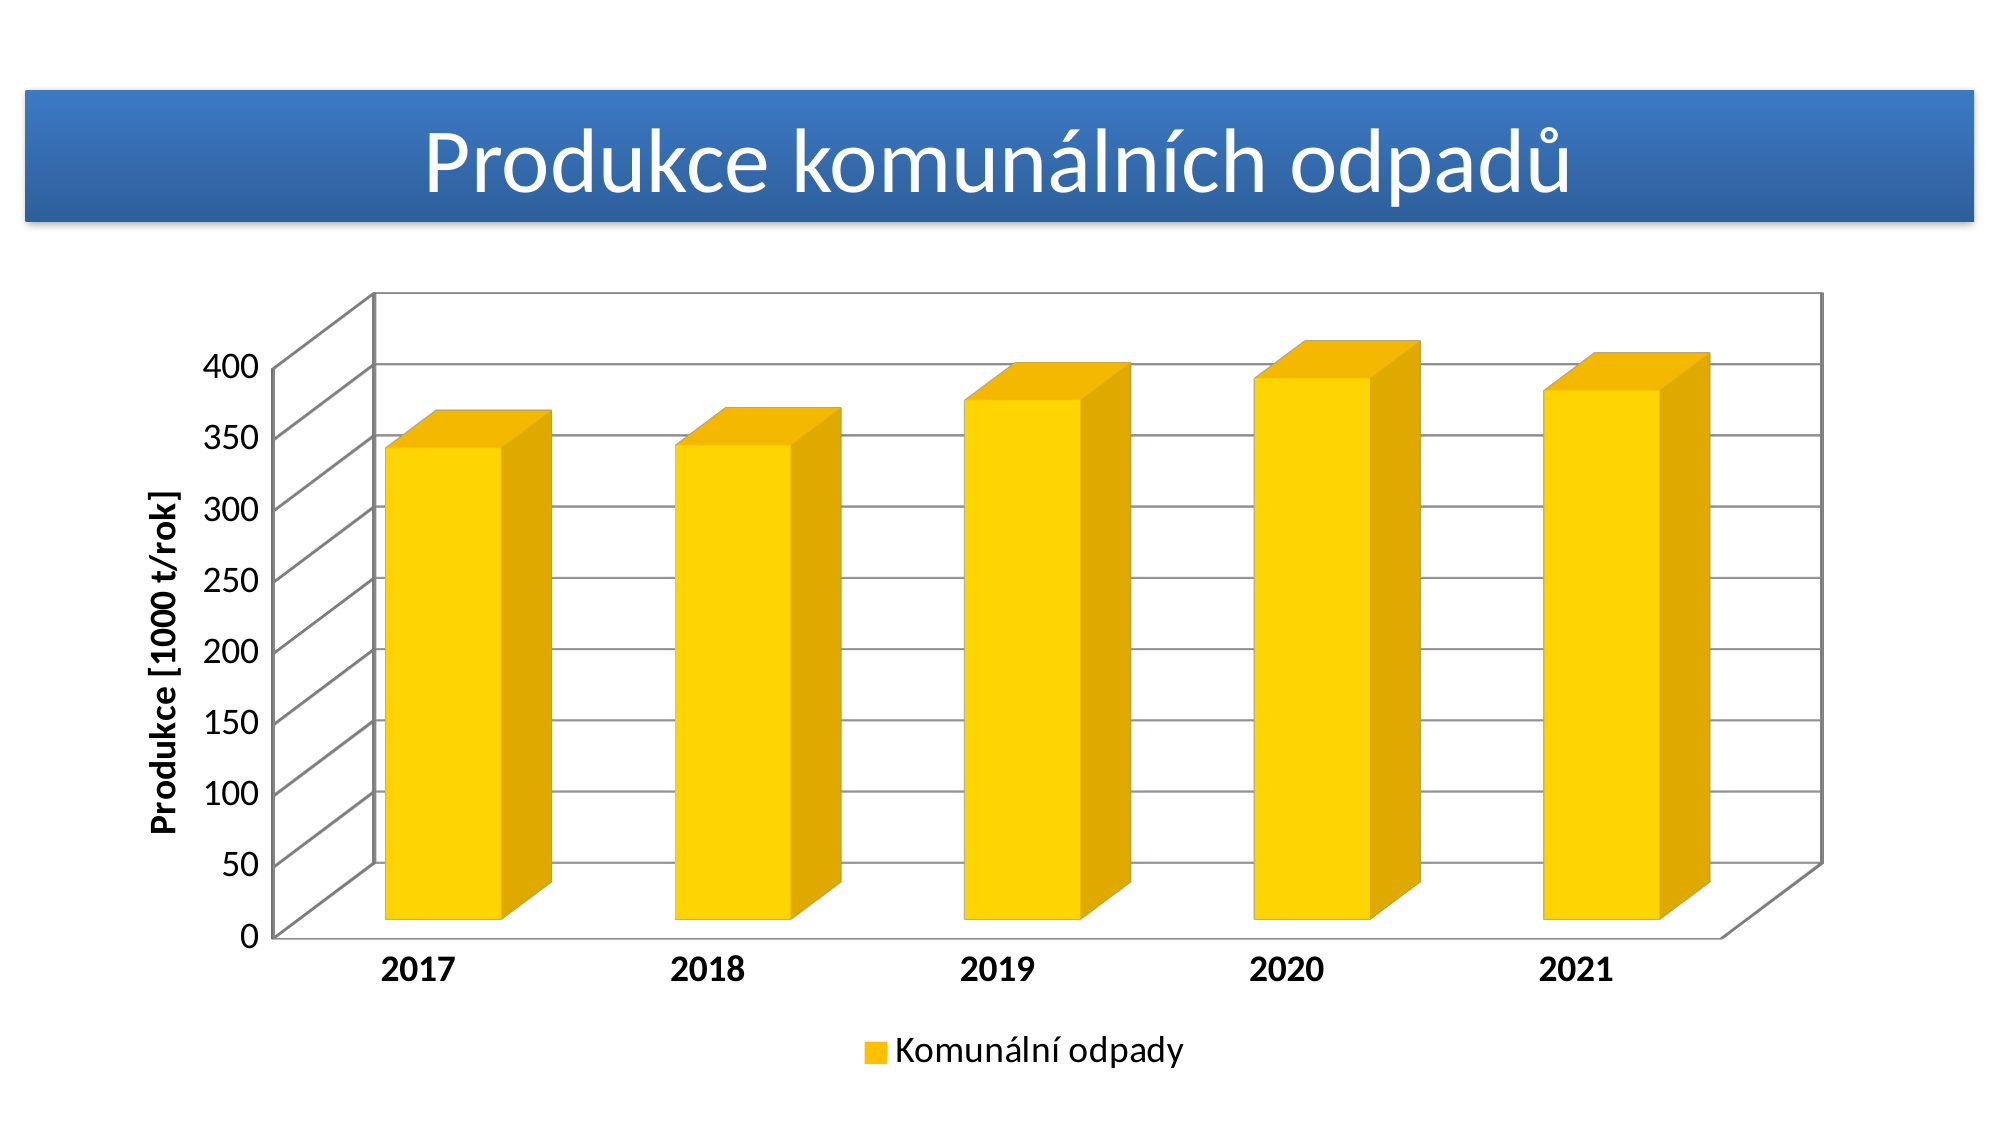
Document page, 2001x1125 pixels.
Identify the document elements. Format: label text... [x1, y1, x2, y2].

chart [115, 261, 1825, 1094]
text_box Produkce komunálních odpadů [25, 90, 1975, 222]
